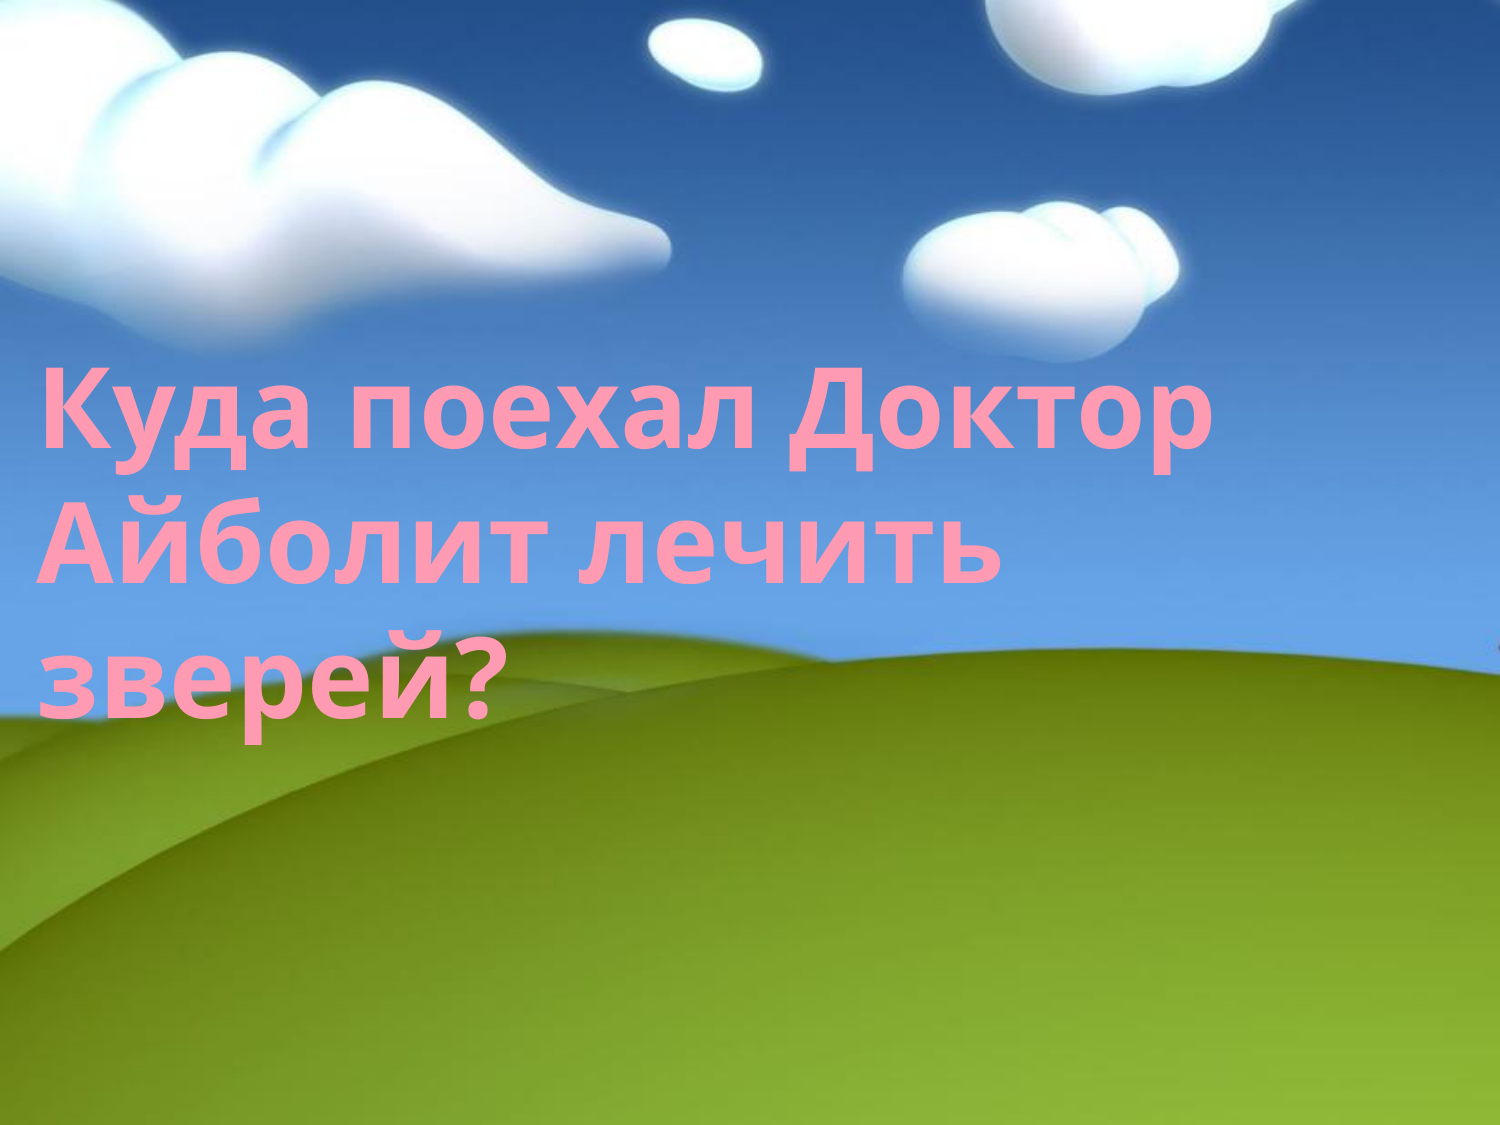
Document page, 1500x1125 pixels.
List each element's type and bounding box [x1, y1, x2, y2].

list [0, 0, 1500, 1125]
